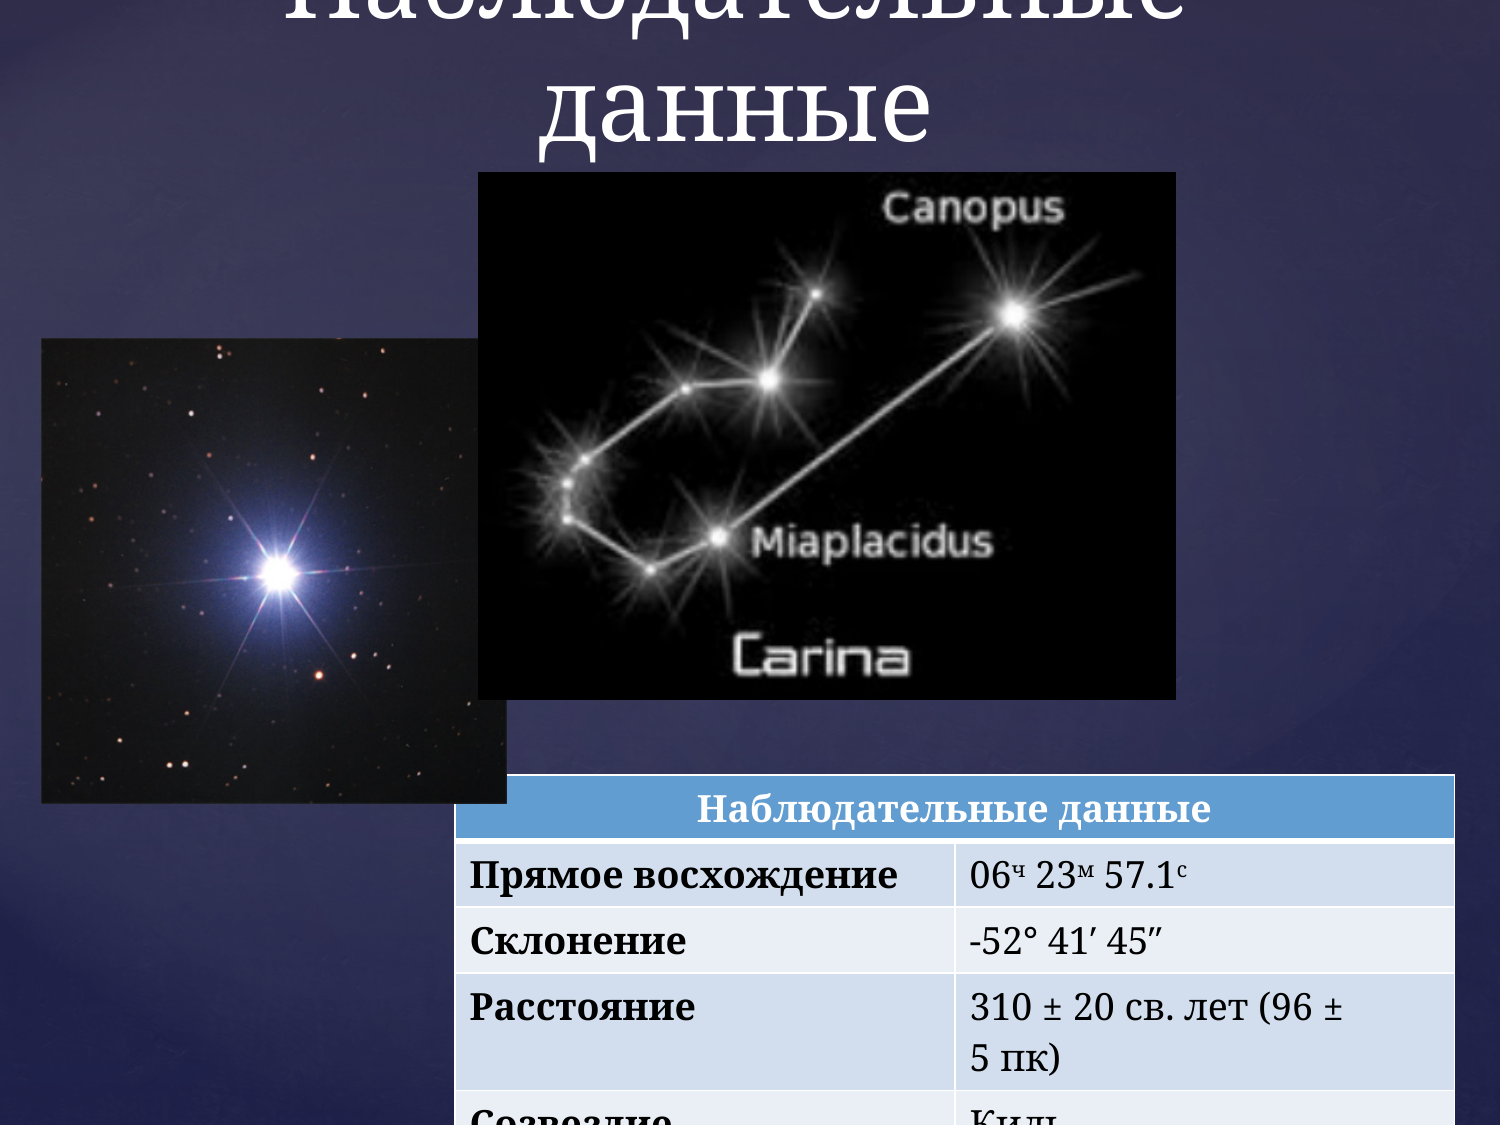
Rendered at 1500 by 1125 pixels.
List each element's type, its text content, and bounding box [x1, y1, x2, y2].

table_cell Расстояние [456, 974, 954, 1090]
table_cell -52° 41′ 45″ [956, 908, 1454, 972]
title Наблюдательные данные [76, 19, 1397, 170]
table_cell Склонение [456, 908, 954, 972]
table_cell 06ч 23м 57.1с [956, 844, 1454, 906]
table_header Наблюдательные данные [456, 776, 1454, 838]
table_cell Прямое восхождение [456, 844, 954, 906]
table_cell Созвездие [456, 1091, 954, 1125]
table_cell 310 ± 20 св. лет (96 ± 5 пк) [956, 974, 1454, 1090]
picture [40, 172, 1176, 805]
table_cell Киль [956, 1091, 1454, 1125]
